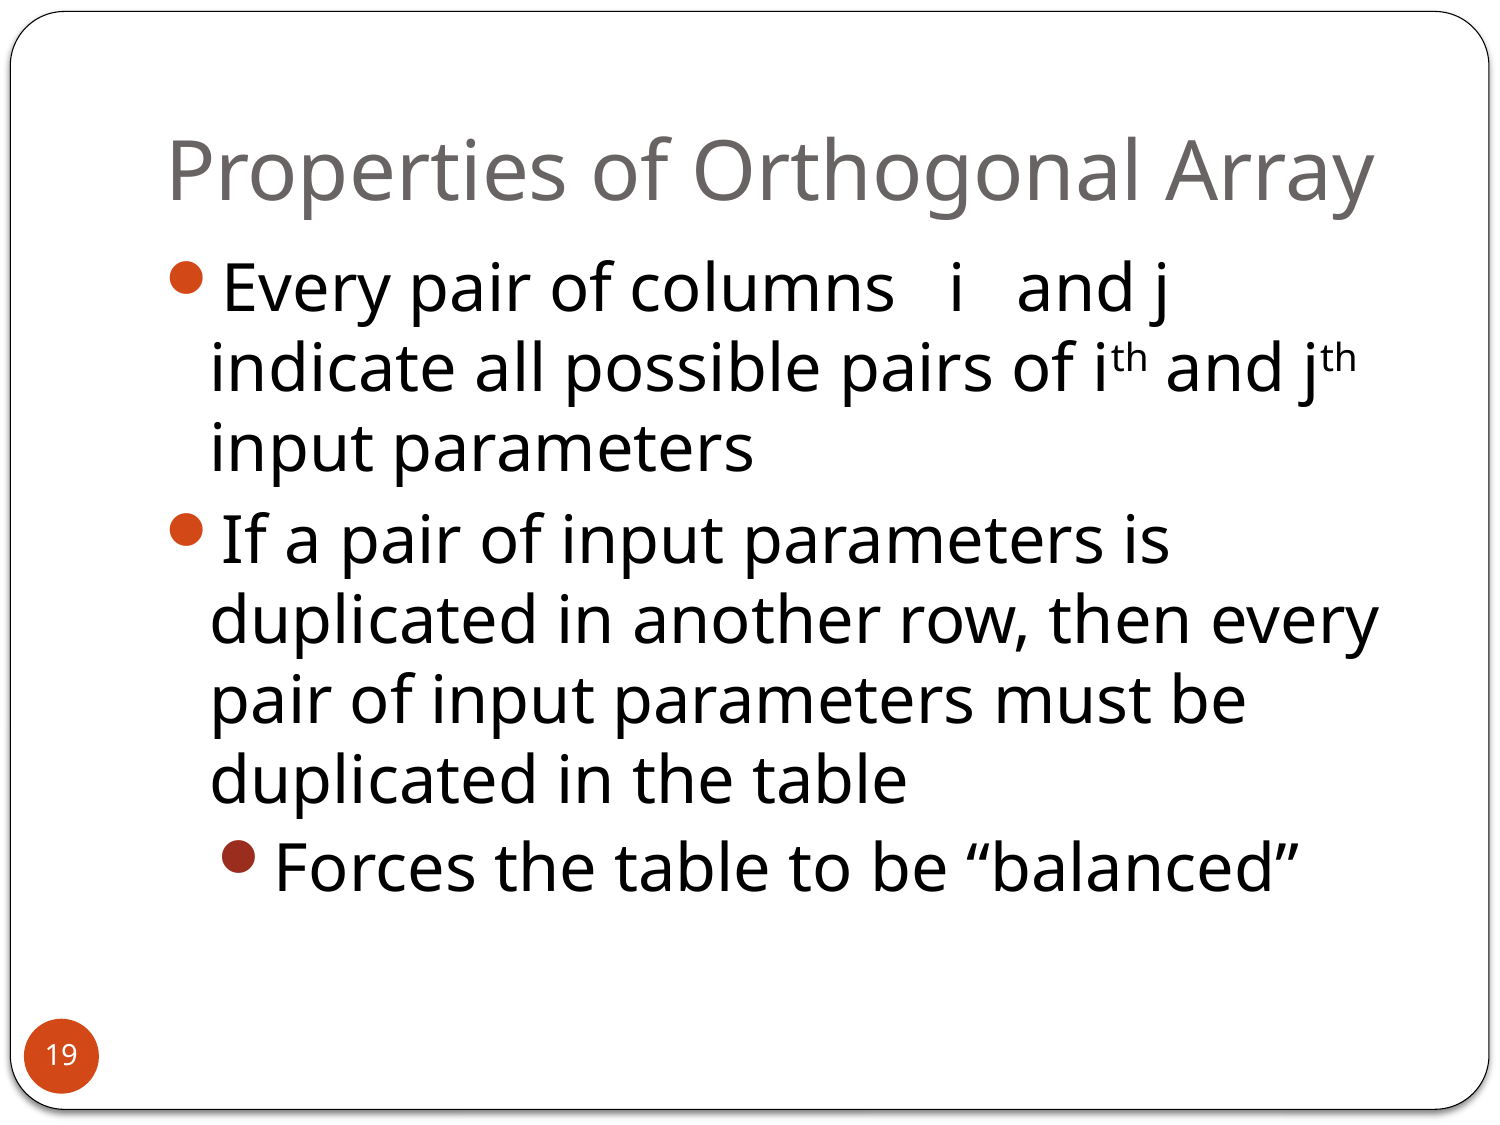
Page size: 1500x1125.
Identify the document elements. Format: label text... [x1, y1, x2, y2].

title Properties of Orthogonal Array [150, 45, 1425, 233]
slide_number 19 [23, 1018, 99, 1094]
list Every pair of columns i and j indicate all possible pairs of ith and jth input parameters If a pair of input parameters is duplicated in another row, then every pair of input parameters must be duplicated in the table Forces the table to be “balanced” [150, 237, 1425, 988]
